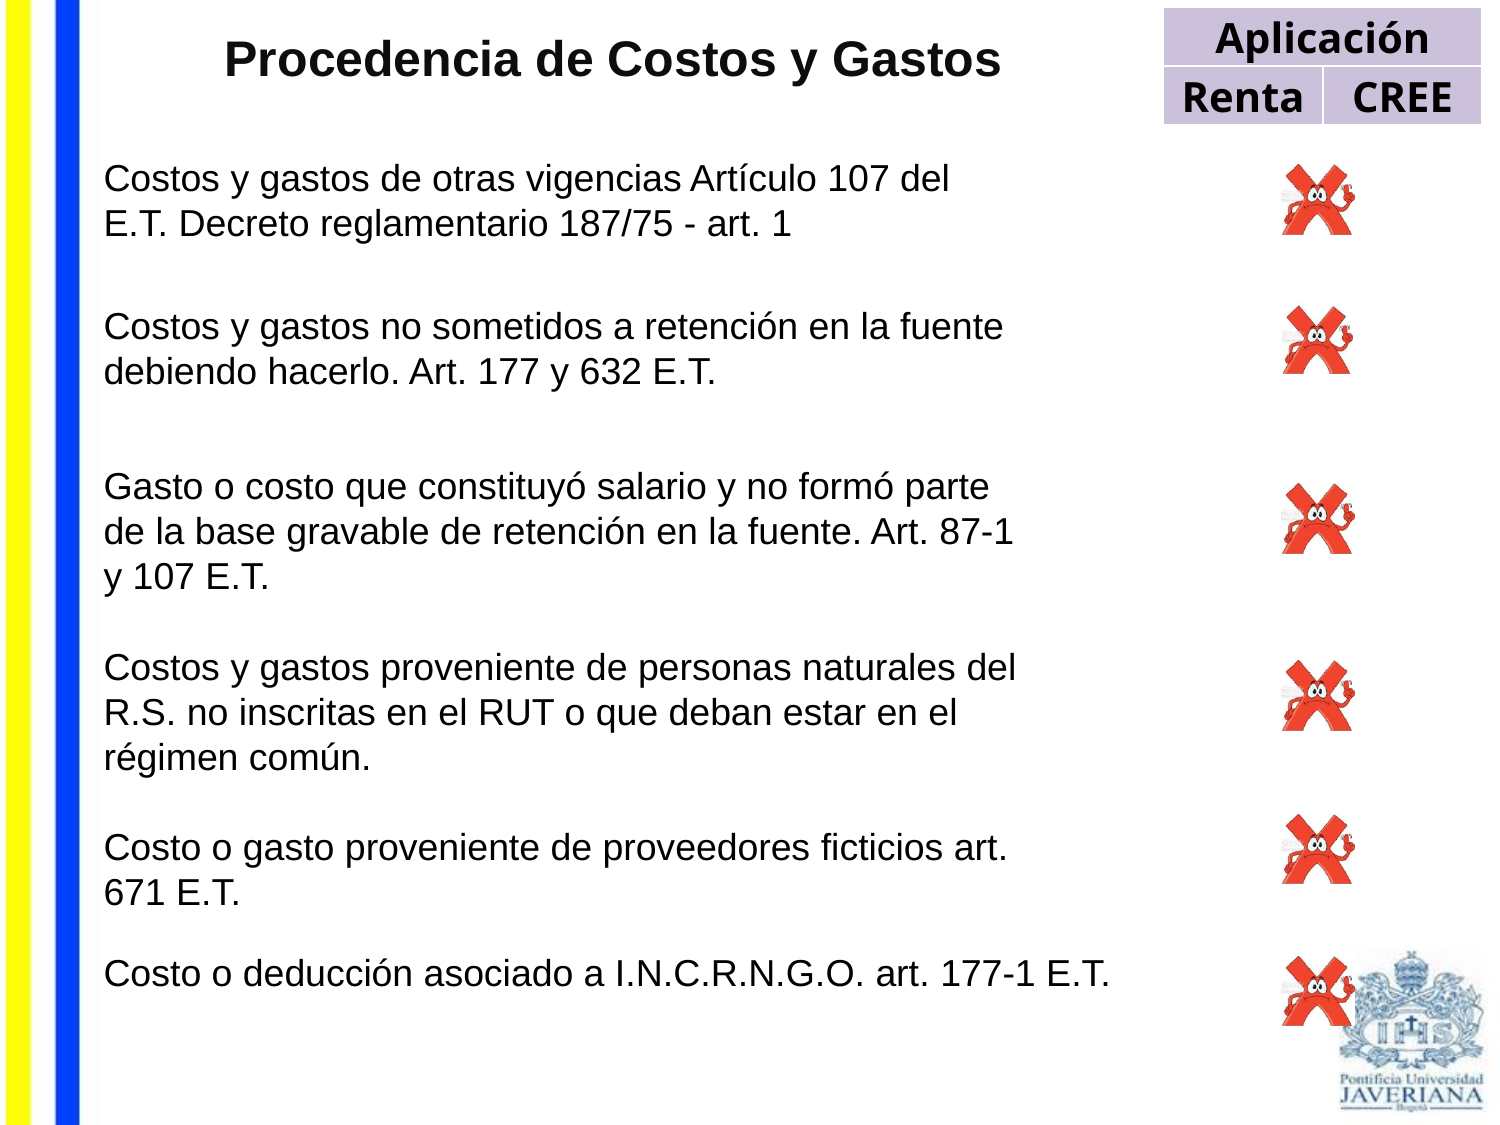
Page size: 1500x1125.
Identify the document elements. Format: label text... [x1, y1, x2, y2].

text_box Gasto o costo que constituyó salario y no formó parte de la base gravable de retención en la fuente. Art. 87-1 y 107 E.T. [88, 456, 1034, 604]
table_cell Renta [1164, 67, 1322, 124]
text_box Costos y gastos proveniente de personas naturales del R.S. no inscritas en el RUT o que deban estar en el régimen común. [88, 633, 1034, 787]
text_box Costo o deducción asociado a I.N.C.R.N.G.O. art. 177-1 E.T. [88, 924, 1131, 1019]
text_box Costos y gastos de otras vigencias Artículo 107 del E.T. Decreto reglamentario 187/75 - art. 1 [88, 142, 1034, 256]
text_box Costos y gastos no sometidos a retención en la fuente debiendo hacerlo. Art. 177 y 632 E.T. [88, 290, 1034, 404]
text_box Procedencia de Costos y Gastos [209, 19, 1018, 94]
text_box Costo o gasto proveniente de proveedores ficticios art. 671 E.T. [88, 834, 1034, 902]
table_header Aplicación [1164, 8, 1481, 65]
picture [0, 0, 1500, 1125]
table_cell CREE [1324, 67, 1481, 124]
